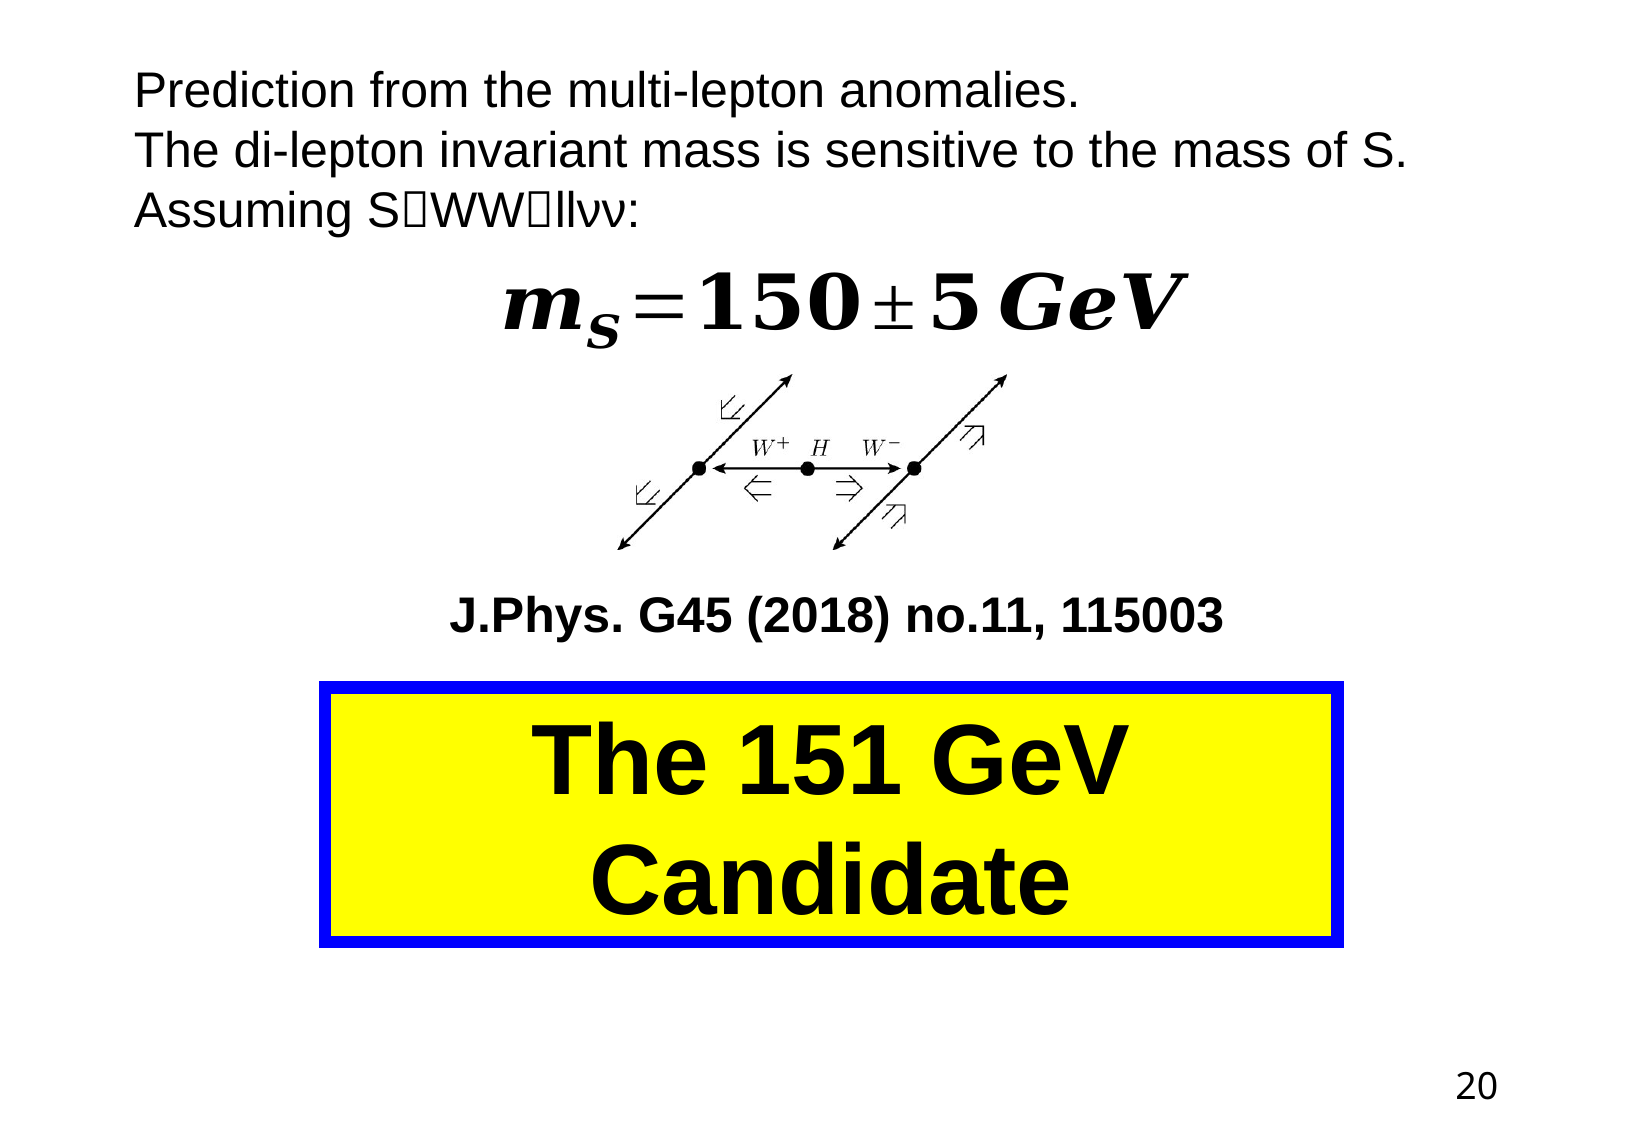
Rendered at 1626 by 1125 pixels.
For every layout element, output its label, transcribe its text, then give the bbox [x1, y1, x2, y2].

picture [617, 374, 1008, 551]
text_box Prediction from the multi-lepton anomalies. The di-lepton invariant mass is sensitive to the mass of S. Assuming SWWllνν: [118, 49, 1425, 245]
text_box J.Phys. G45 (2018) no.11, 115003 [434, 574, 1259, 650]
text_box The 151 GeV Candidate [324, 687, 1338, 943]
slide_number 20 [1174, 1049, 1514, 1125]
